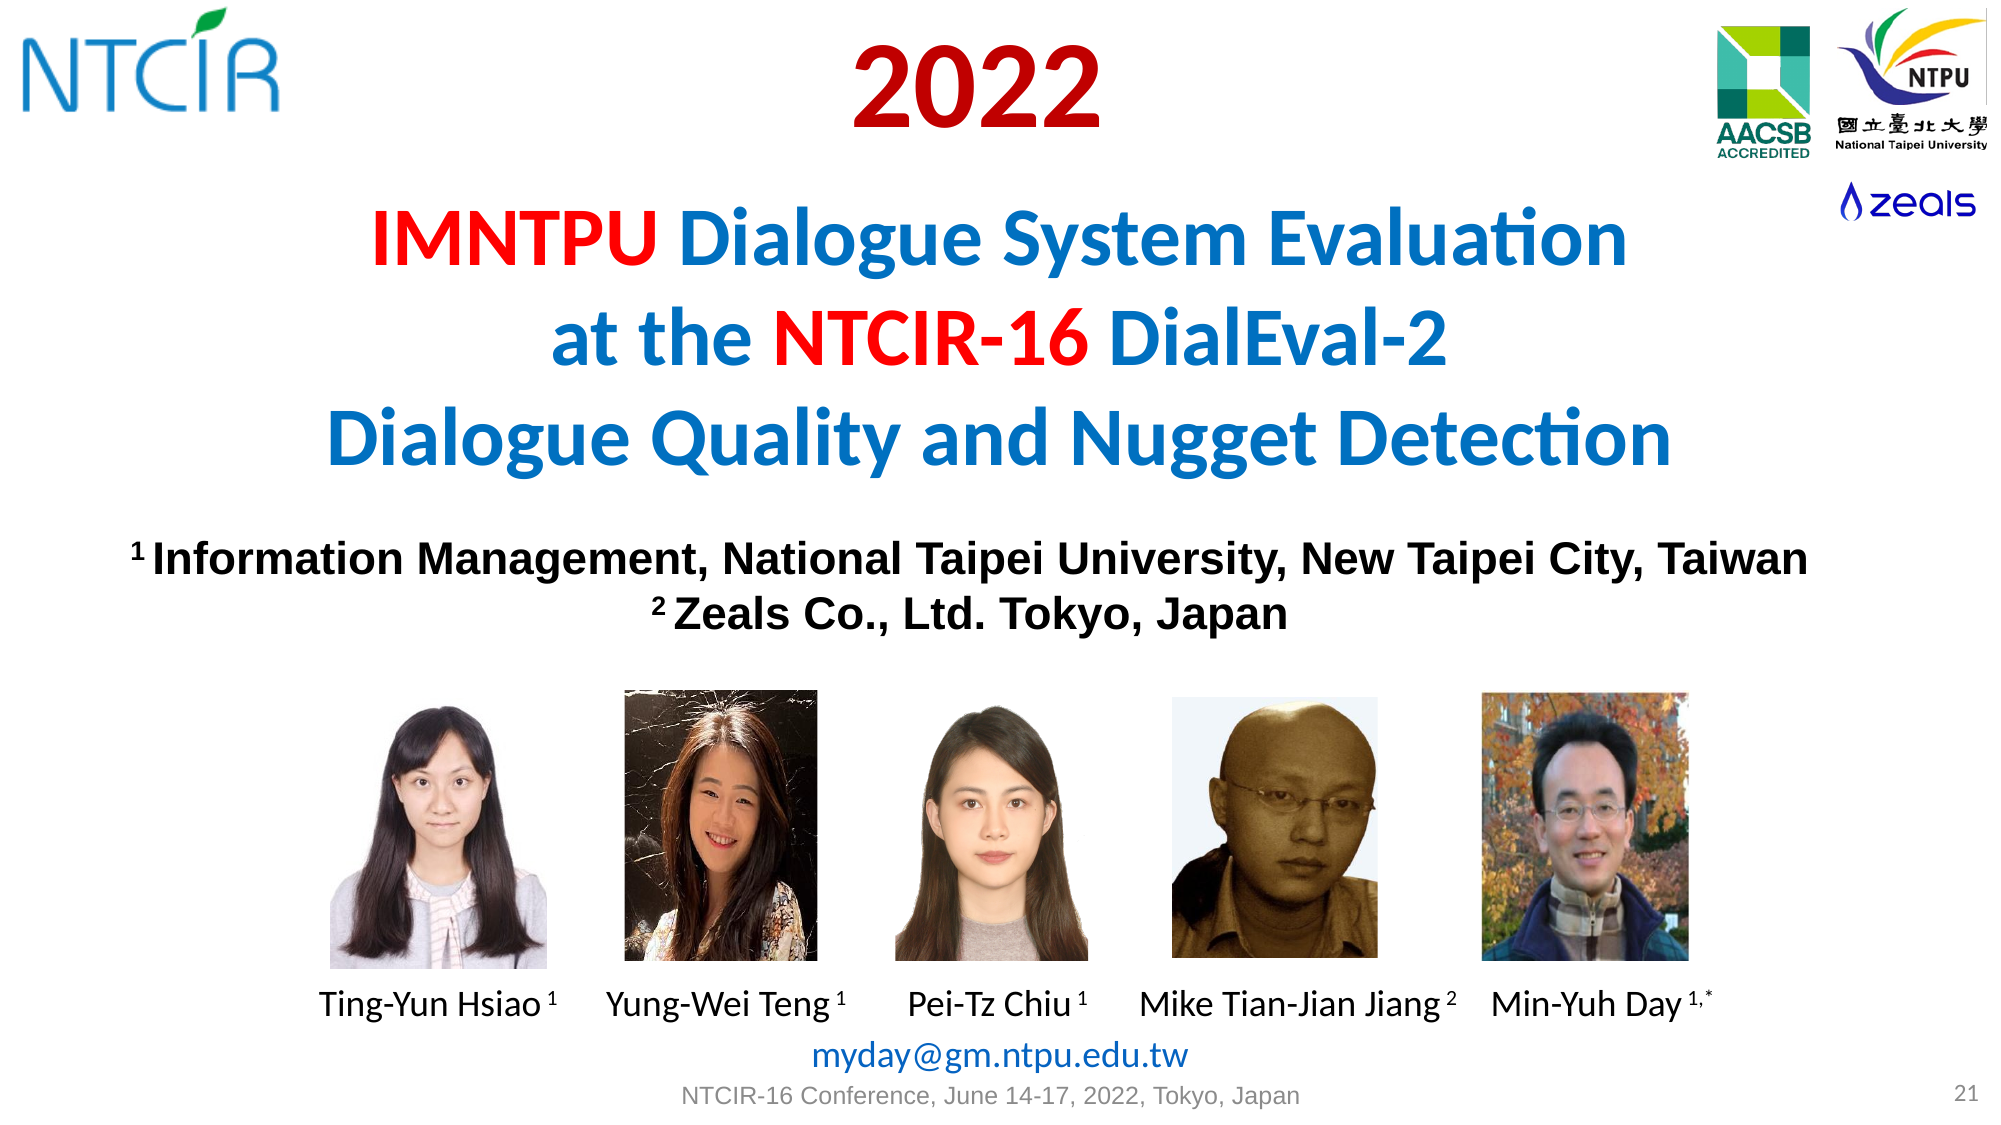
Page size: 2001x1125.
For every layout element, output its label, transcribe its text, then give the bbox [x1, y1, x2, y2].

picture [1480, 690, 1690, 961]
picture [329, 698, 547, 969]
text_box IMNTPU Dialogue System Evaluation at the NTCIR-16 DialEval-2 Dialogue Quality and Nugget Detection [0, 174, 2000, 490]
picture [1829, 165, 1987, 237]
picture [22, 0, 289, 124]
picture [624, 690, 818, 961]
text_box Mike Tian-Jian Jiang 2 [1121, 964, 1466, 1040]
text_box Yung-Wei Teng 1 [590, 964, 878, 1040]
slide_number 21 [1829, 1063, 1995, 1120]
footer NTCIR-16 Conference, June 14-17, 2022, Tokyo, Japan [643, 1064, 1340, 1125]
text_box Min-Yuh Day 1,* [1466, 964, 1739, 1040]
picture [1836, 8, 1987, 150]
text_box 1 Information Management, National Taipei University, New Taipei City, Taiwan 2 Zeals Co., Ltd. Tokyo, Japan [10, 521, 1930, 647]
text_box 2022 [836, 0, 1119, 161]
picture [895, 690, 1089, 961]
picture [1171, 697, 1378, 958]
text_box Ting-Yun Hsiao 1 [287, 964, 590, 1040]
text_box myday@gm.ntpu.edu.tw [796, 1014, 1224, 1090]
text_box Pei-Tz Chiu 1 [879, 964, 1116, 1014]
picture [1710, 25, 1813, 161]
